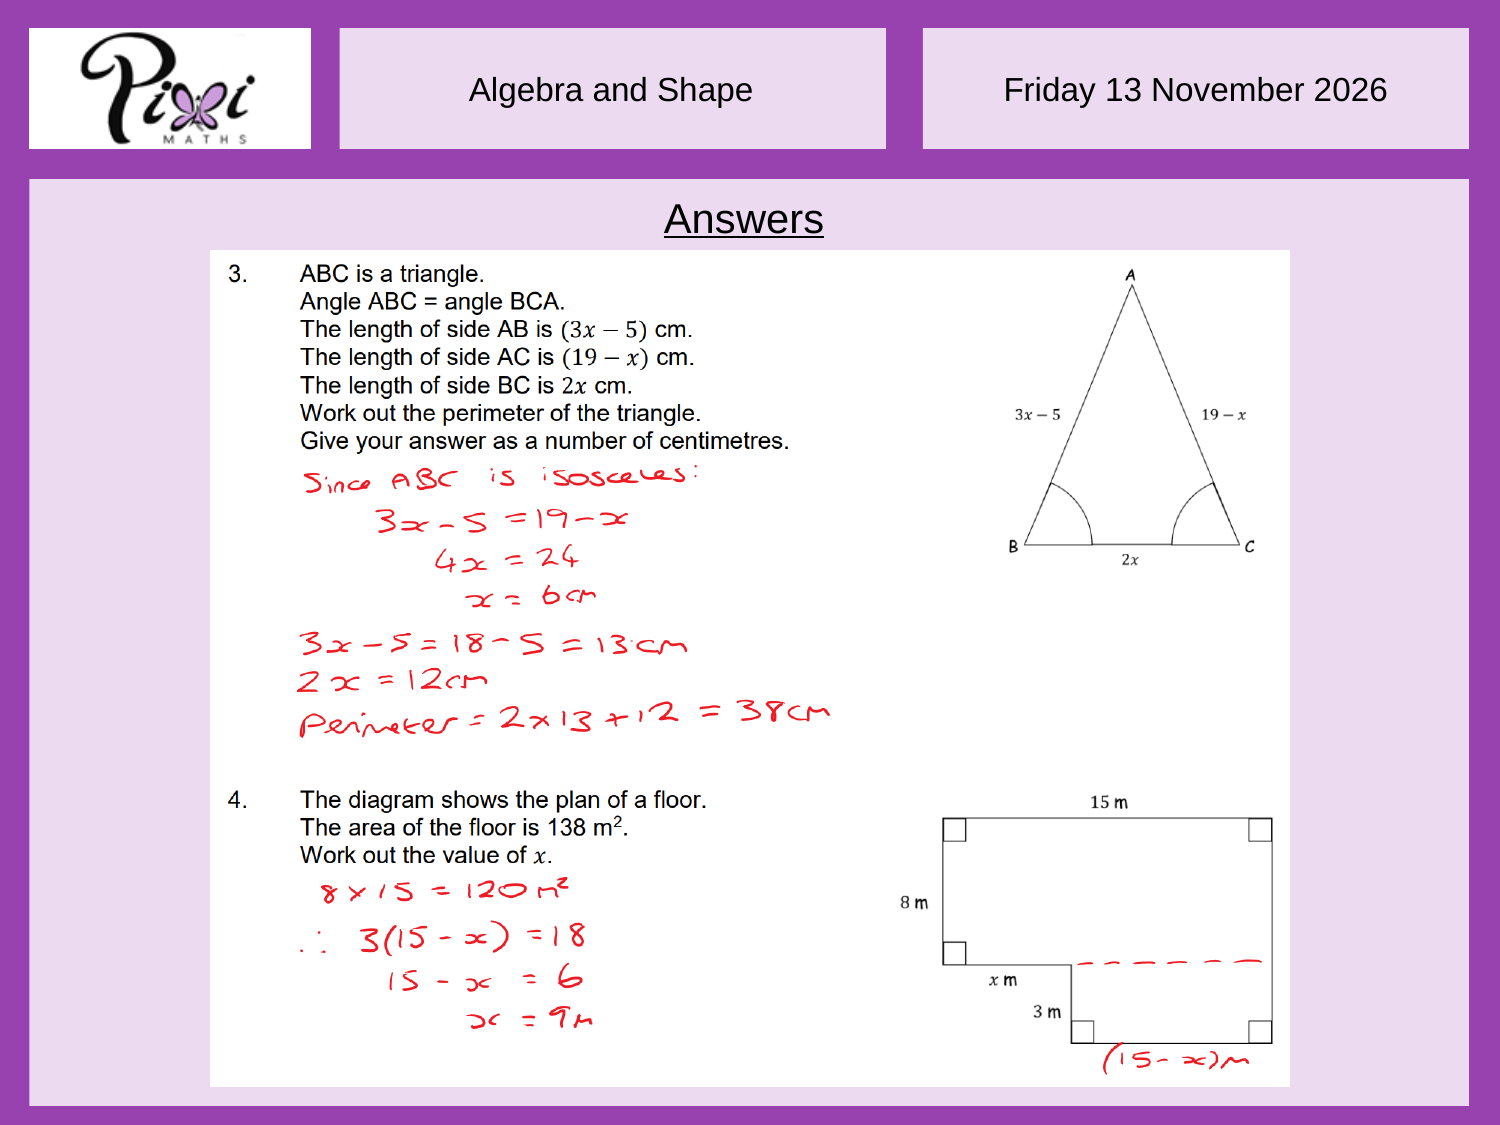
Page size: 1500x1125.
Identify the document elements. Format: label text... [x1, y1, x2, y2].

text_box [209, 249, 1291, 1087]
picture [0, 0, 1500, 1125]
text_box Answers [53, 184, 1436, 250]
